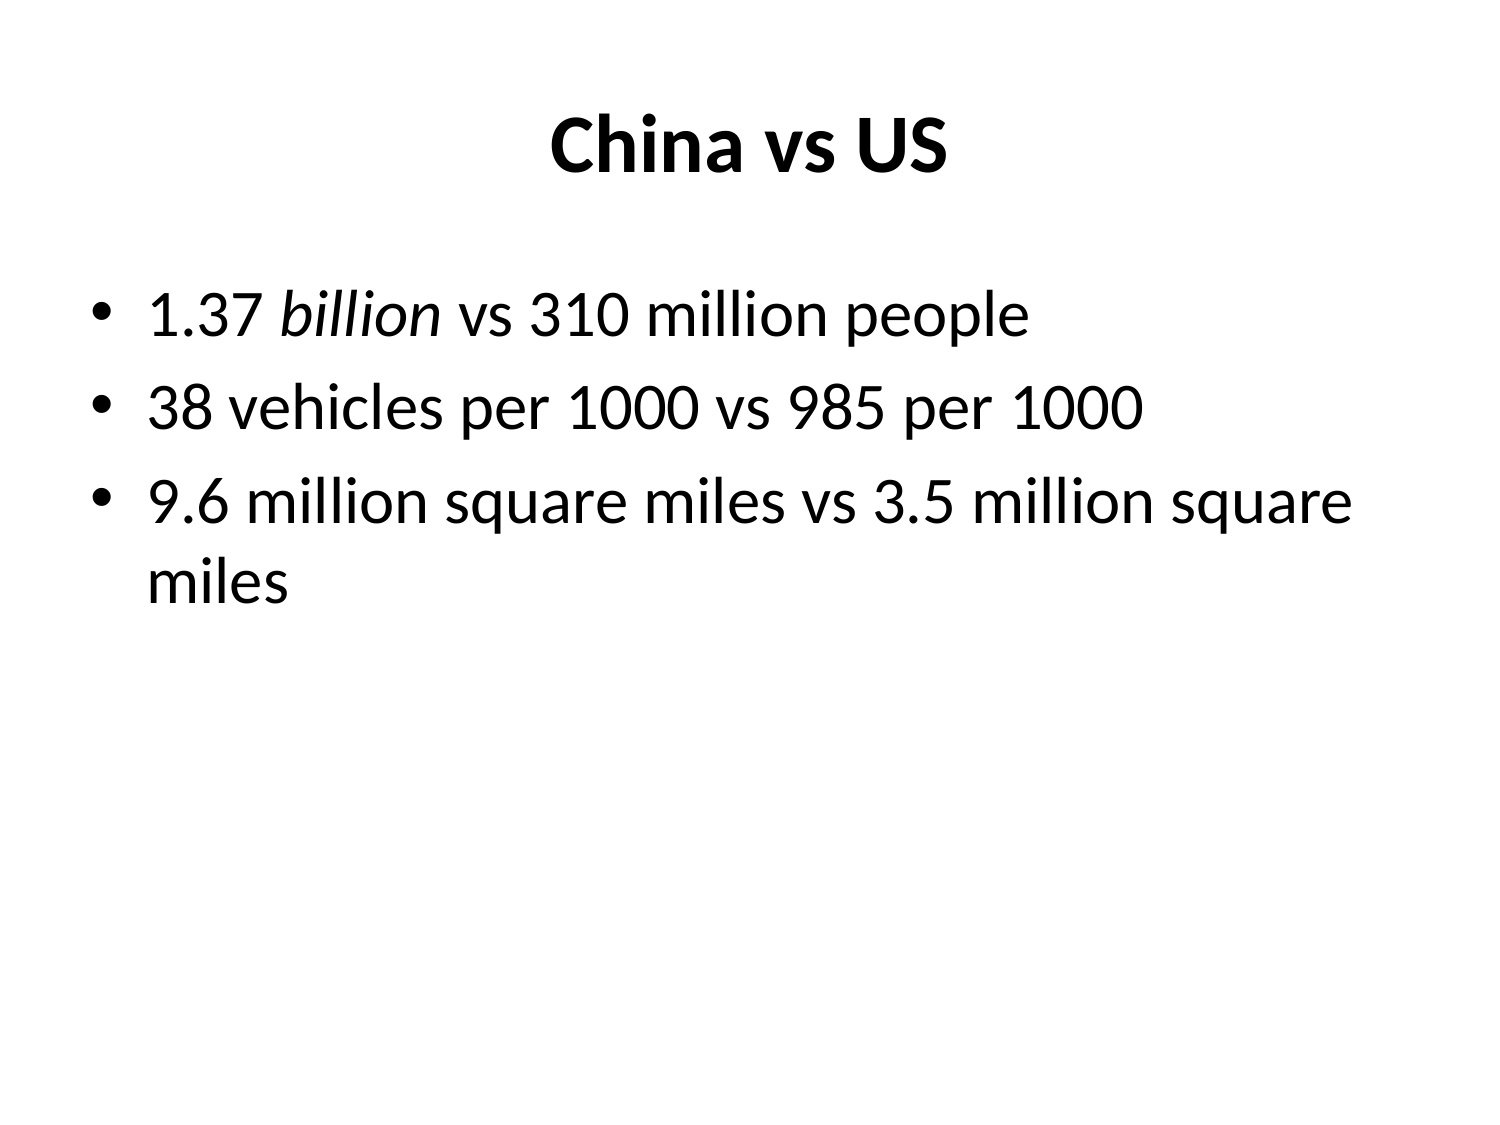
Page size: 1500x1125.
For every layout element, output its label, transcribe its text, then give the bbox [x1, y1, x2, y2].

title China vs US [75, 45, 1425, 233]
list 1.37 billion vs 310 million people 38 vehicles per 1000 vs 985 per 1000 9.6 million square miles vs 3.5 million square miles [75, 262, 1425, 1005]
